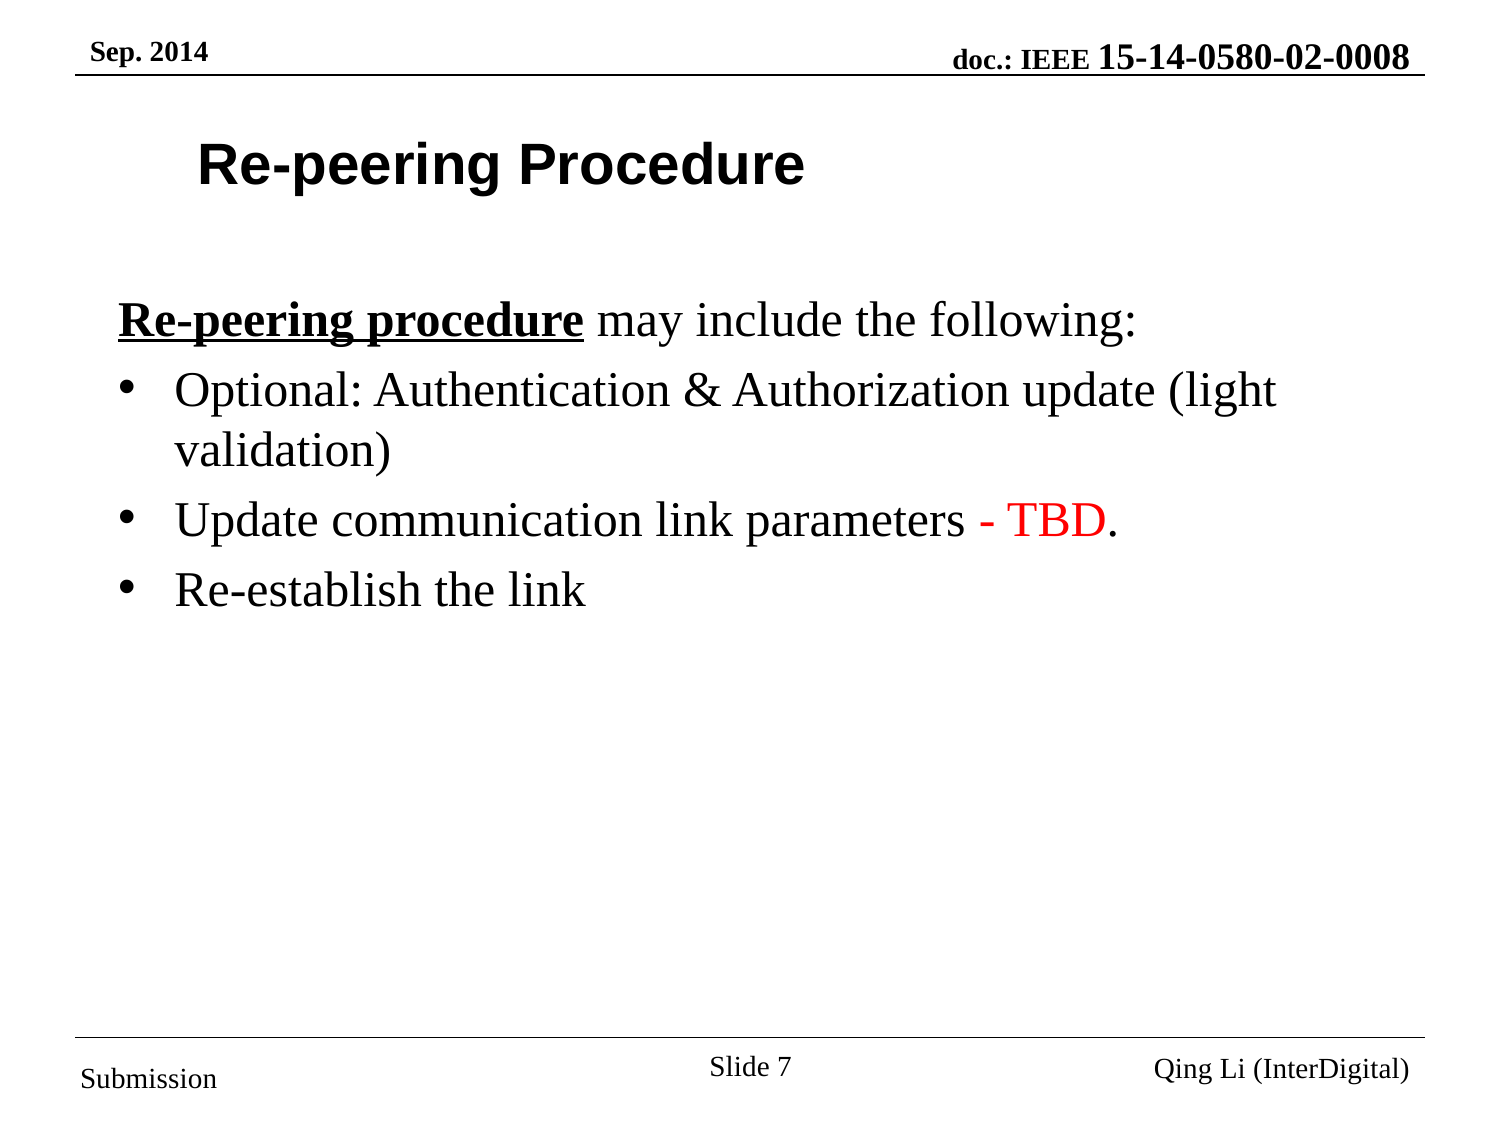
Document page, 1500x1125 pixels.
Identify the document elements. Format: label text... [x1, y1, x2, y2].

title Re-peering Procedure [183, 90, 1306, 232]
list Re-peering procedure may include the following: Optional: Authentication & Authorization update (light validation) Update communication link parameters - TBD. Re-establish the link [103, 278, 1376, 890]
